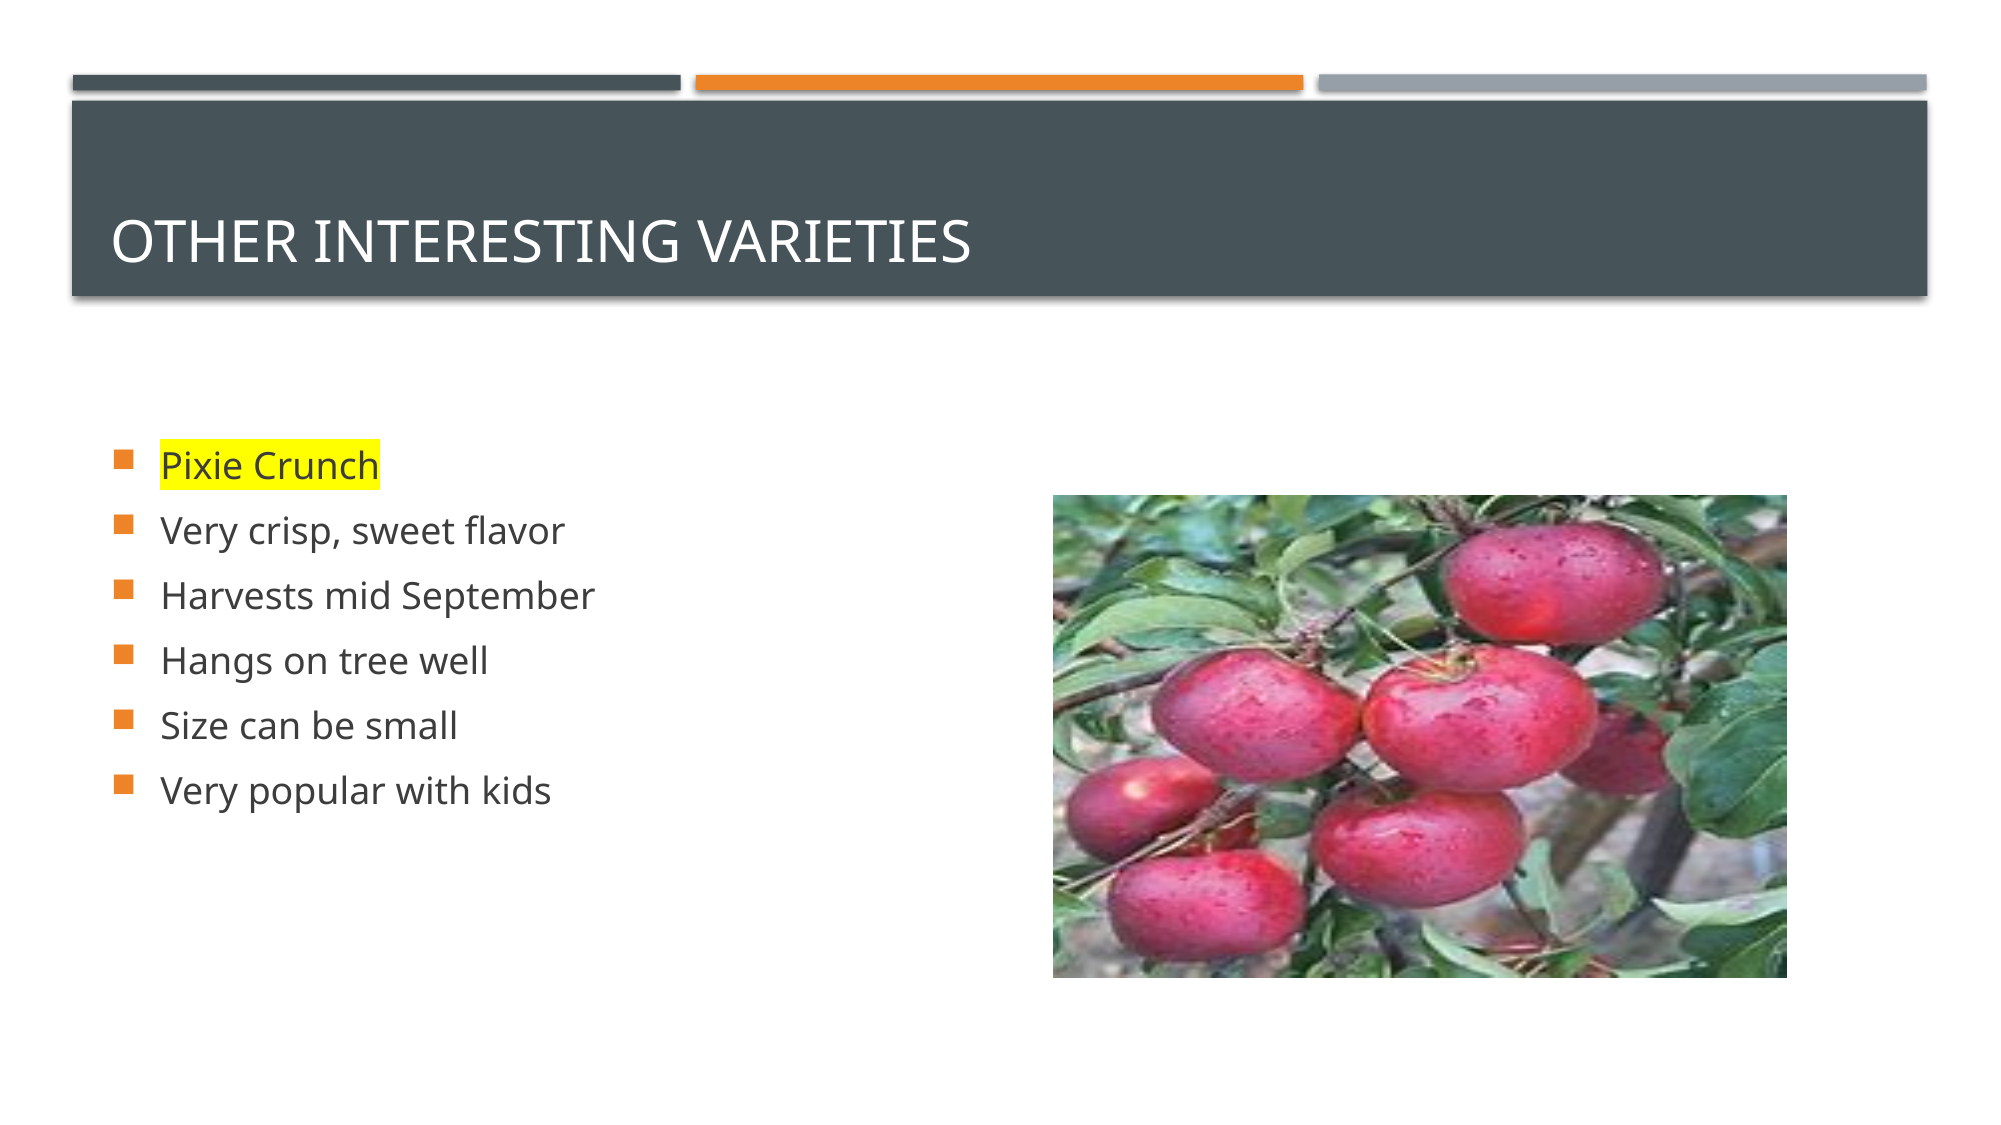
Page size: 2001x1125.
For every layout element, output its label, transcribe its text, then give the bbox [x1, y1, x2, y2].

list Pixie Crunch Very crisp, sweet flavor Harvests mid September Hangs on tree well Size can be small Very popular with kids [95, 357, 1905, 962]
title Other interesting Varieties [95, 115, 1905, 282]
picture [1052, 495, 1787, 978]
